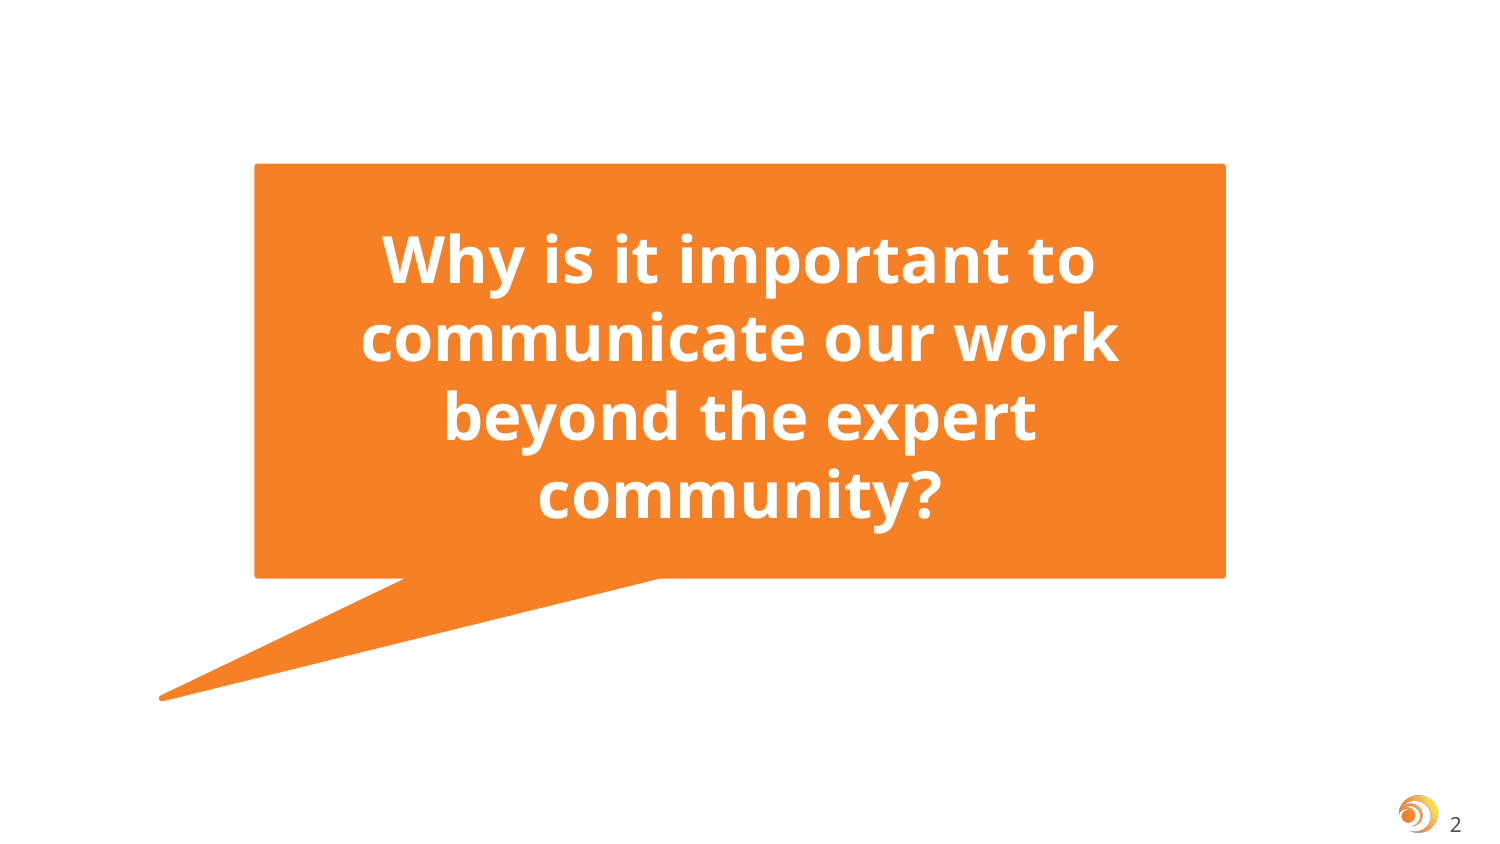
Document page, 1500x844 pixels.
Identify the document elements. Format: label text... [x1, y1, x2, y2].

slide_number ‹#› [1443, 344, 1500, 844]
text_box [162, 166, 1223, 699]
picture [1397, 793, 1440, 834]
title Why is it important to communicate our work beyond the expert community? [306, 170, 1174, 572]
